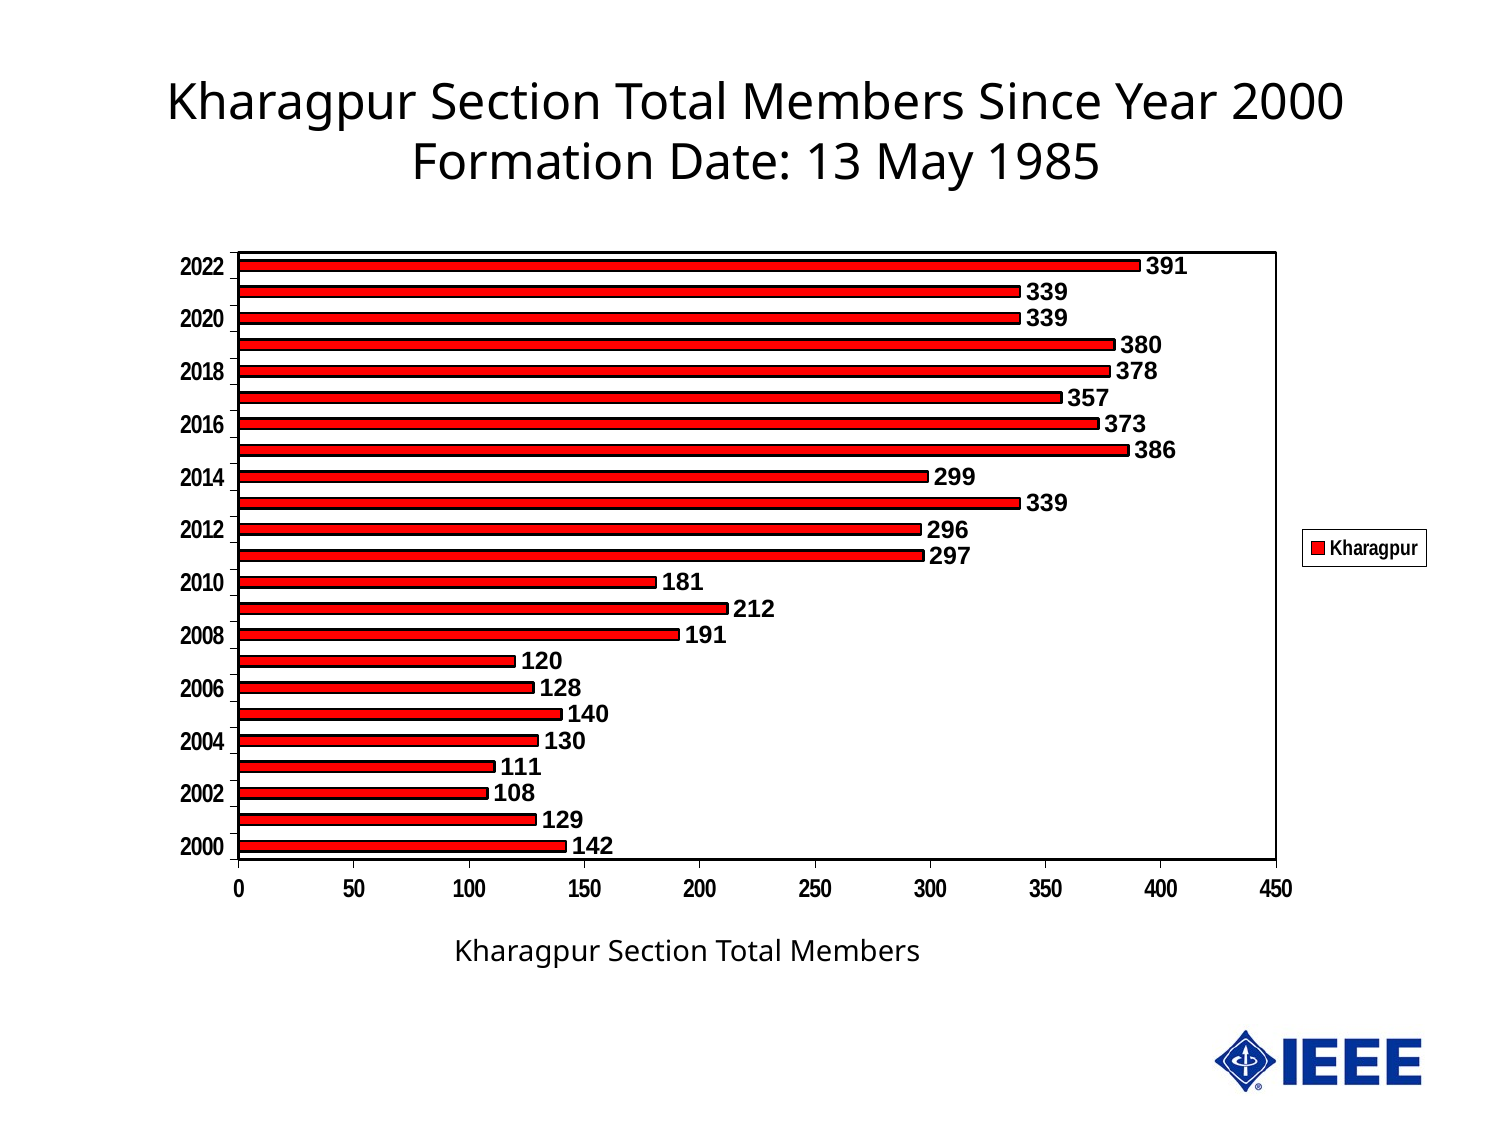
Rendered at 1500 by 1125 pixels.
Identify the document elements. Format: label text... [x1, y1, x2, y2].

chart [158, 197, 1500, 940]
text_box Kharagpur Section Total Members [274, 948, 1100, 975]
picture [1212, 1024, 1425, 1096]
text_box Kharagpur Section Total Members Since Year 2000 Formation Date: 13 May 1985 [112, 62, 1400, 198]
